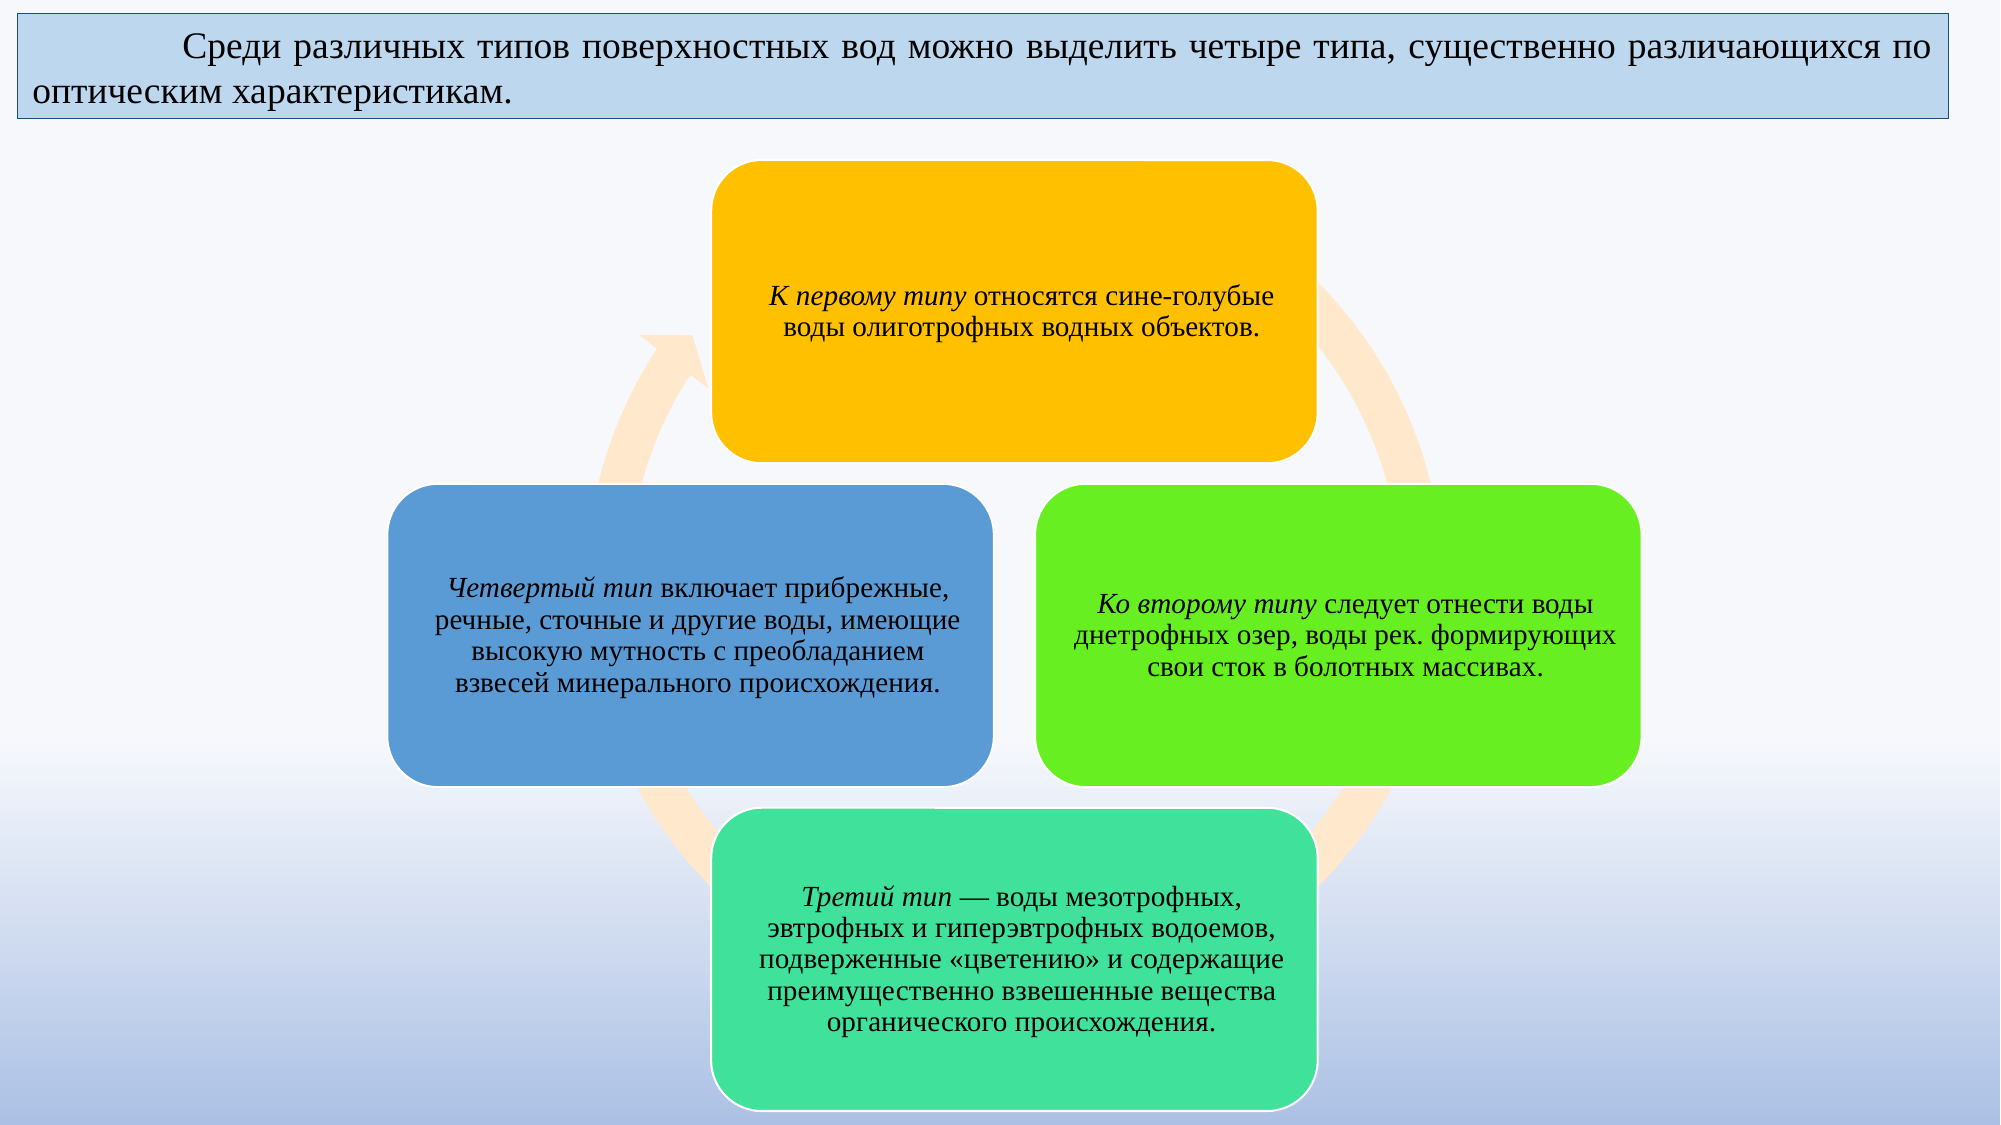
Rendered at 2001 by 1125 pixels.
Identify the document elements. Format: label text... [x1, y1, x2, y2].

text_box Среди различных типов поверхностных вод можно выделить четыре типа, существенно различающихся по оптическим характеристикам. [17, 13, 1949, 119]
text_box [80, 159, 1949, 1112]
